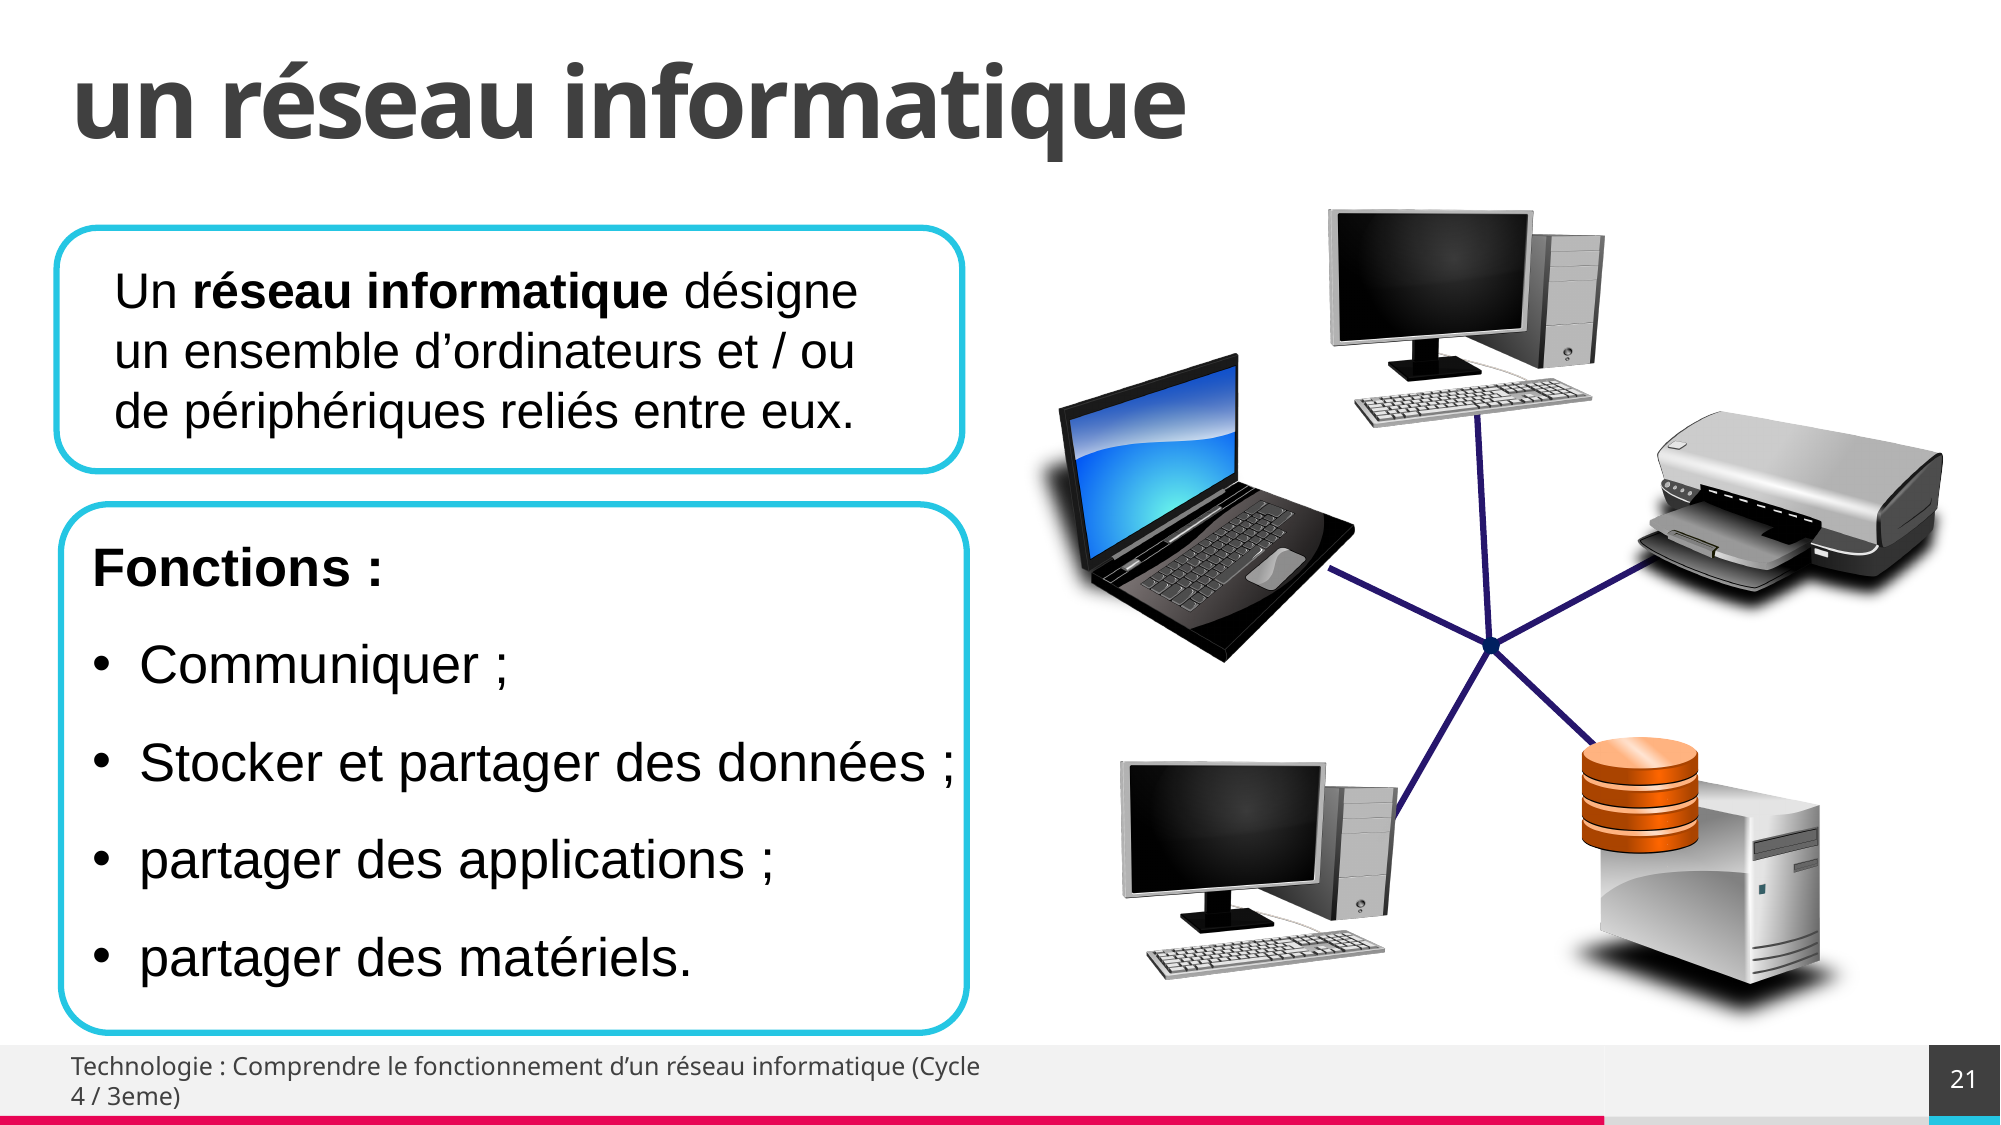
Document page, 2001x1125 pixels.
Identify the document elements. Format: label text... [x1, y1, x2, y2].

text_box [1022, 209, 1952, 1033]
title un réseau informatique [70, 70, 1930, 142]
slide_number 21 [1929, 1045, 2000, 1116]
footer Technologie : Comprendre le fonctionnement d’un réseau informatique (Cycle 4 / 3eme) [70, 1056, 1000, 1105]
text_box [60, 427, 1052, 1033]
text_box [56, 227, 963, 472]
